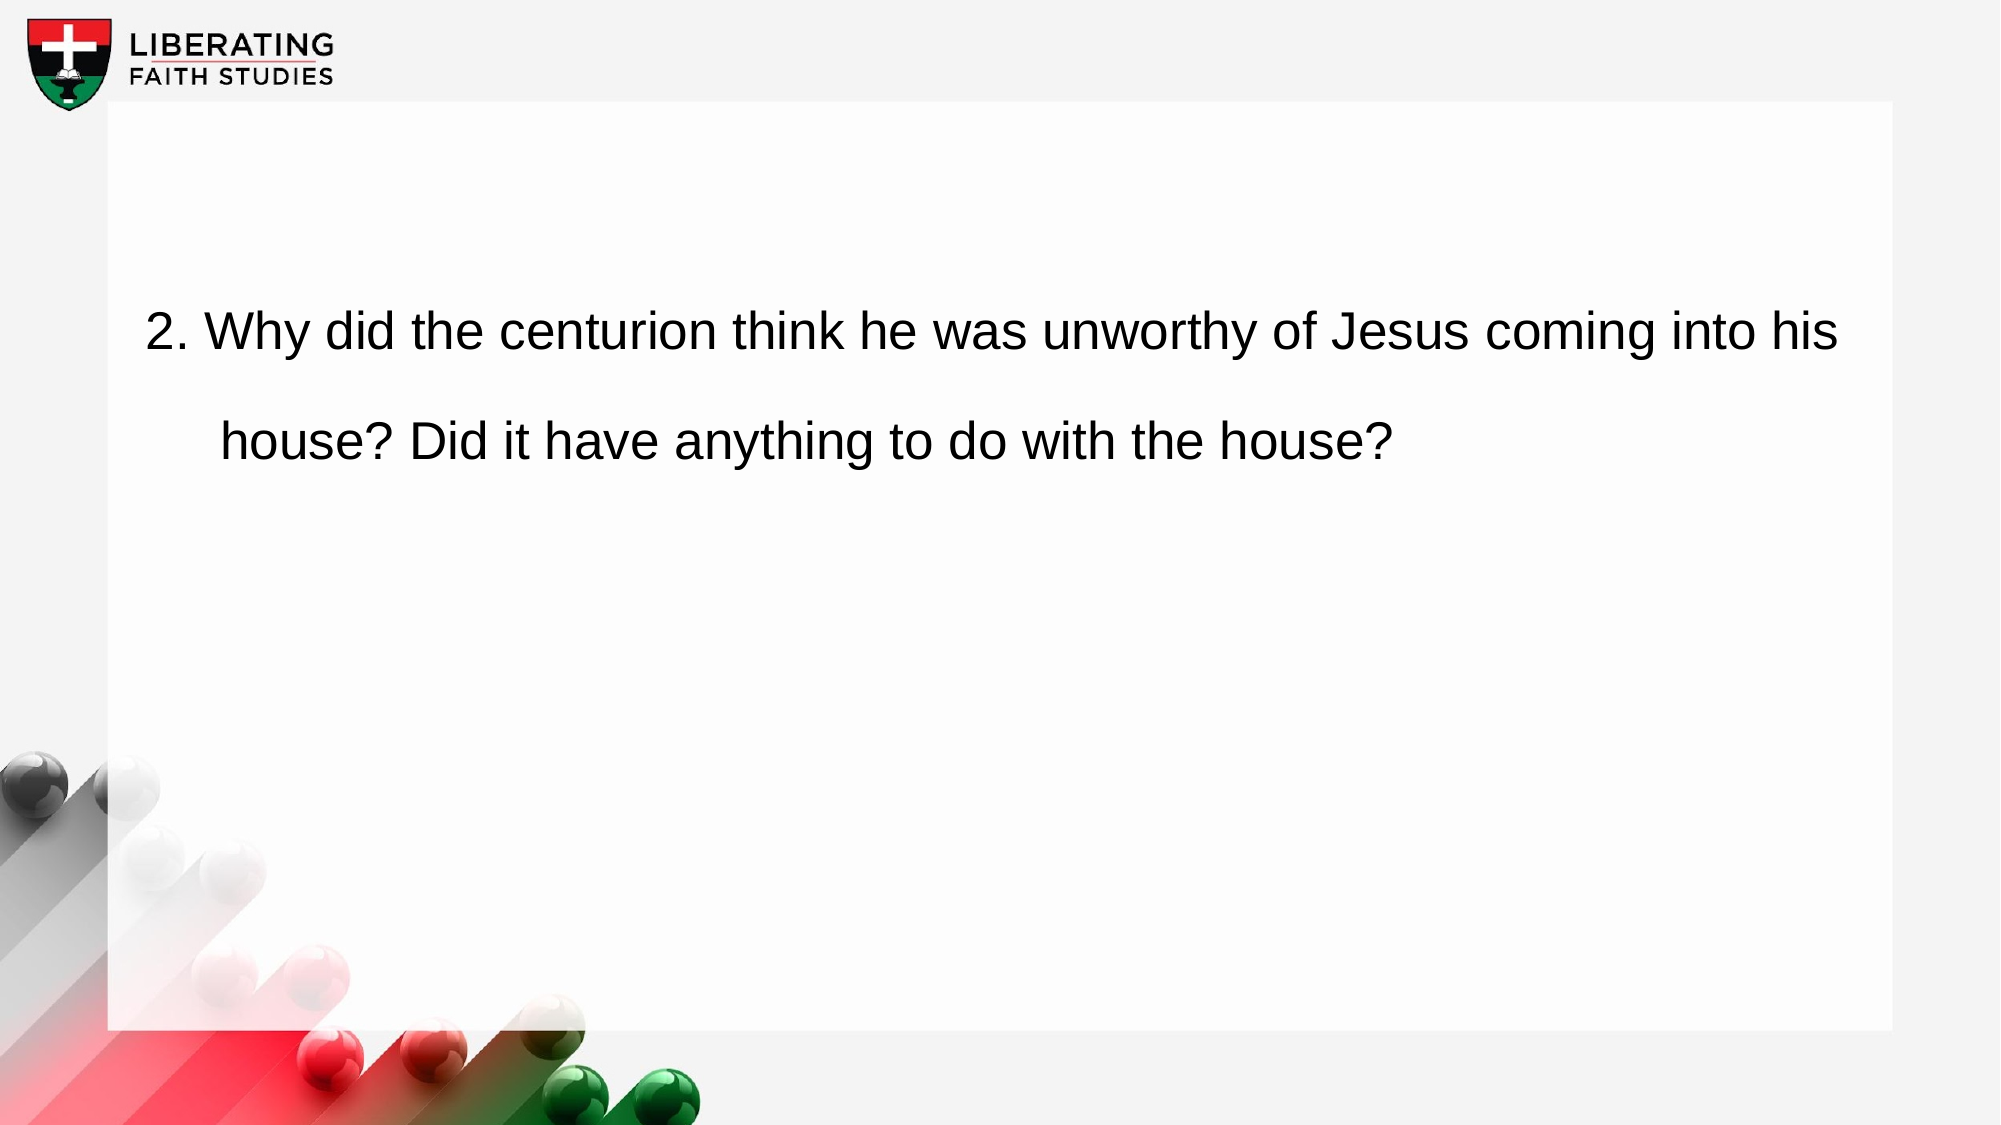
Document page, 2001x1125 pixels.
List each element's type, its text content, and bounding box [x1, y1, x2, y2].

text_box 2. Why did the centurion think he was unworthy of Jesus coming into his house? Did it have anything to do with the house? [130, 277, 1864, 513]
picture [0, 0, 2000, 1125]
